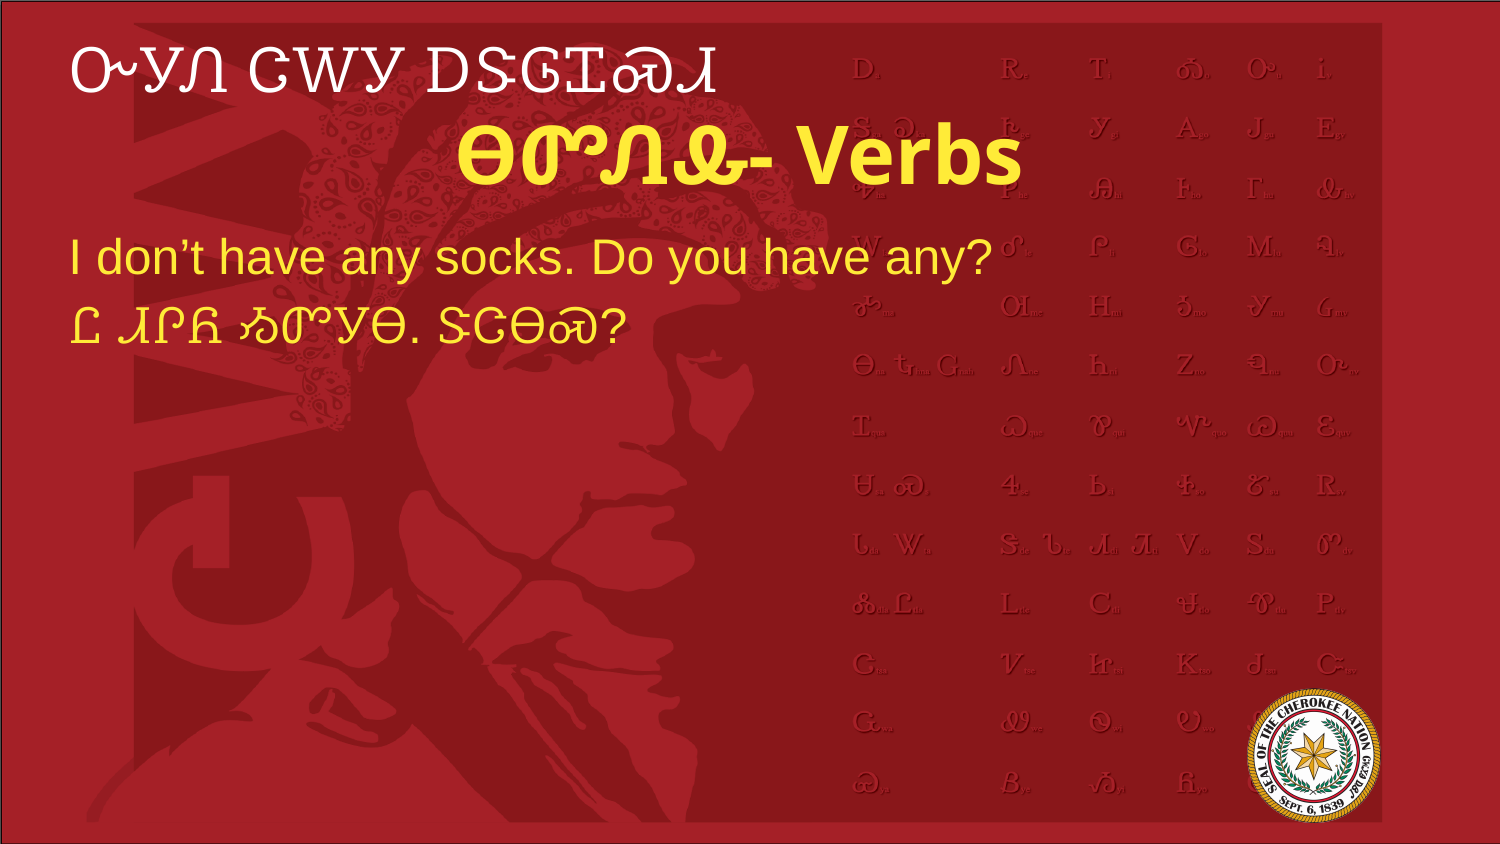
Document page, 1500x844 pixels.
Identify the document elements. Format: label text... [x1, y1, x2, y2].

picture [0, 0, 1500, 844]
title ᏅᎩᏁ ᏣᎳᎩ ᎠᏕᎶᏆᏍᏗ [53, 7, 1426, 121]
list I don’t have any socks. Do you have any? Ꮭ ᏗᎵᏲ ᏱᏛᎩᎾ. ᏕᏣᎾᏍ? [53, 200, 1120, 759]
text_box ᎾᏛᏁᎲ- Verbs [382, 87, 1097, 216]
